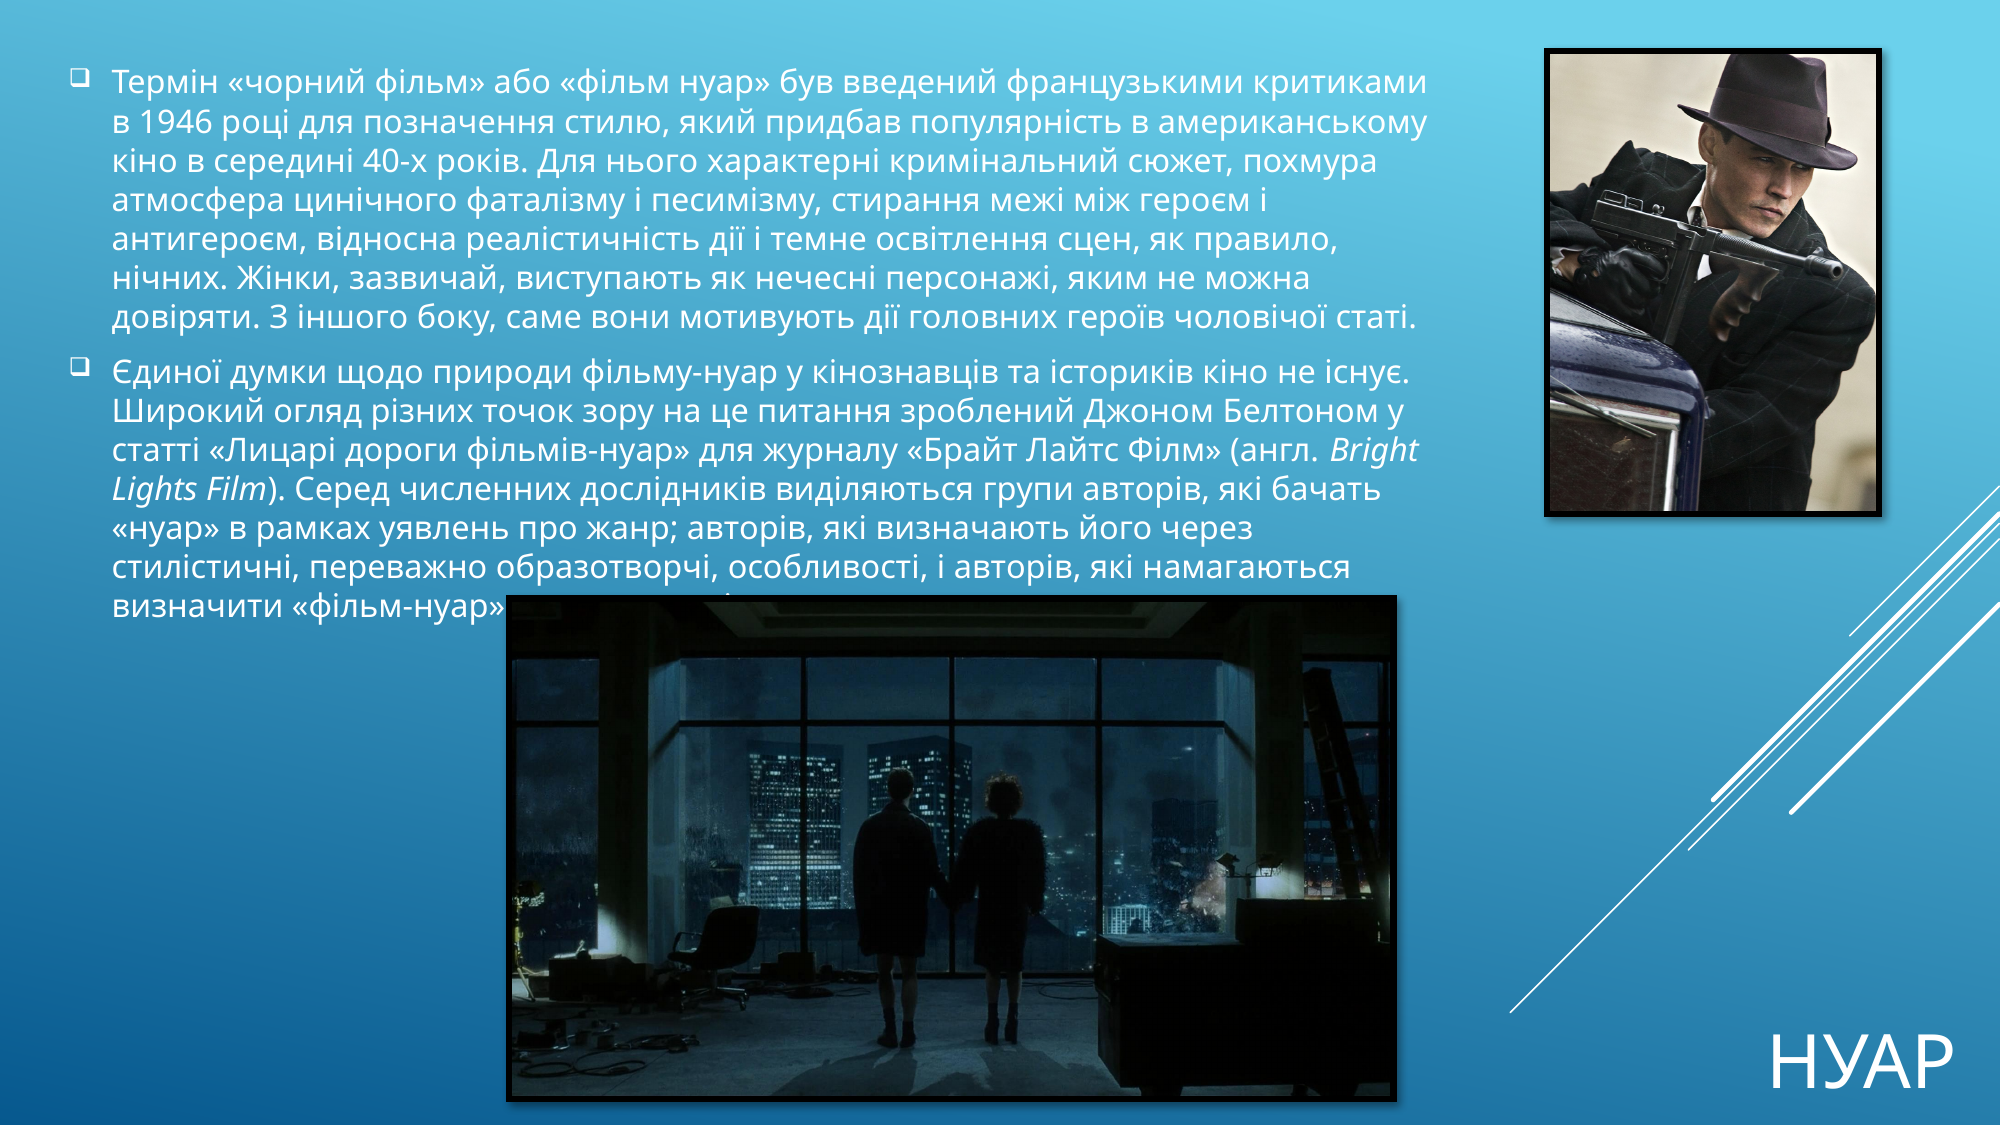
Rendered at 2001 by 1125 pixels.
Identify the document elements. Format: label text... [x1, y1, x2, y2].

picture [1549, 53, 1877, 512]
picture [511, 601, 1391, 1096]
list Термін «чорний фільм» або «фільм нуар» був введений французькими критиками в 1946 році для позначення стилю, який придбав популярність в американському кіно в середині 40-х років. Для нього характерні кримінальний сюжет, похмура атмосфера цинічного фаталізму і песимізму, стирання межі між героєм і антигероєм, відносна реалістичність дії і темне освітлення сцен, як правило, нічних. Жінки, зазвичай, виступають як нечесні персонажі, яким не можна довіряти. З іншого боку, саме вони мотивують дії головних героїв чоловічої статі. Єдиної думки щодо природи фільму-нуар у кінознавців та істориків кіно не існує. Широкий огляд різних точок зору на це питання зроблений Джоном Белтоном у статті «Лицарі дороги фільмів-нуар» для журналу «Брайт Лайтс Філм» (англ. Bright Lights Film). Серед численних дослідників виділяються групи авторів, які бачать «нуар» в рамках уявлень про жанр; авторів, які визначають його через стилістичні, переважно образотворчі, особливості, і авторів, які намагаються визначити «фільм-нуар» принципово інакше. [53, 53, 1454, 647]
text_box Нуар [1751, 935, 2000, 1125]
